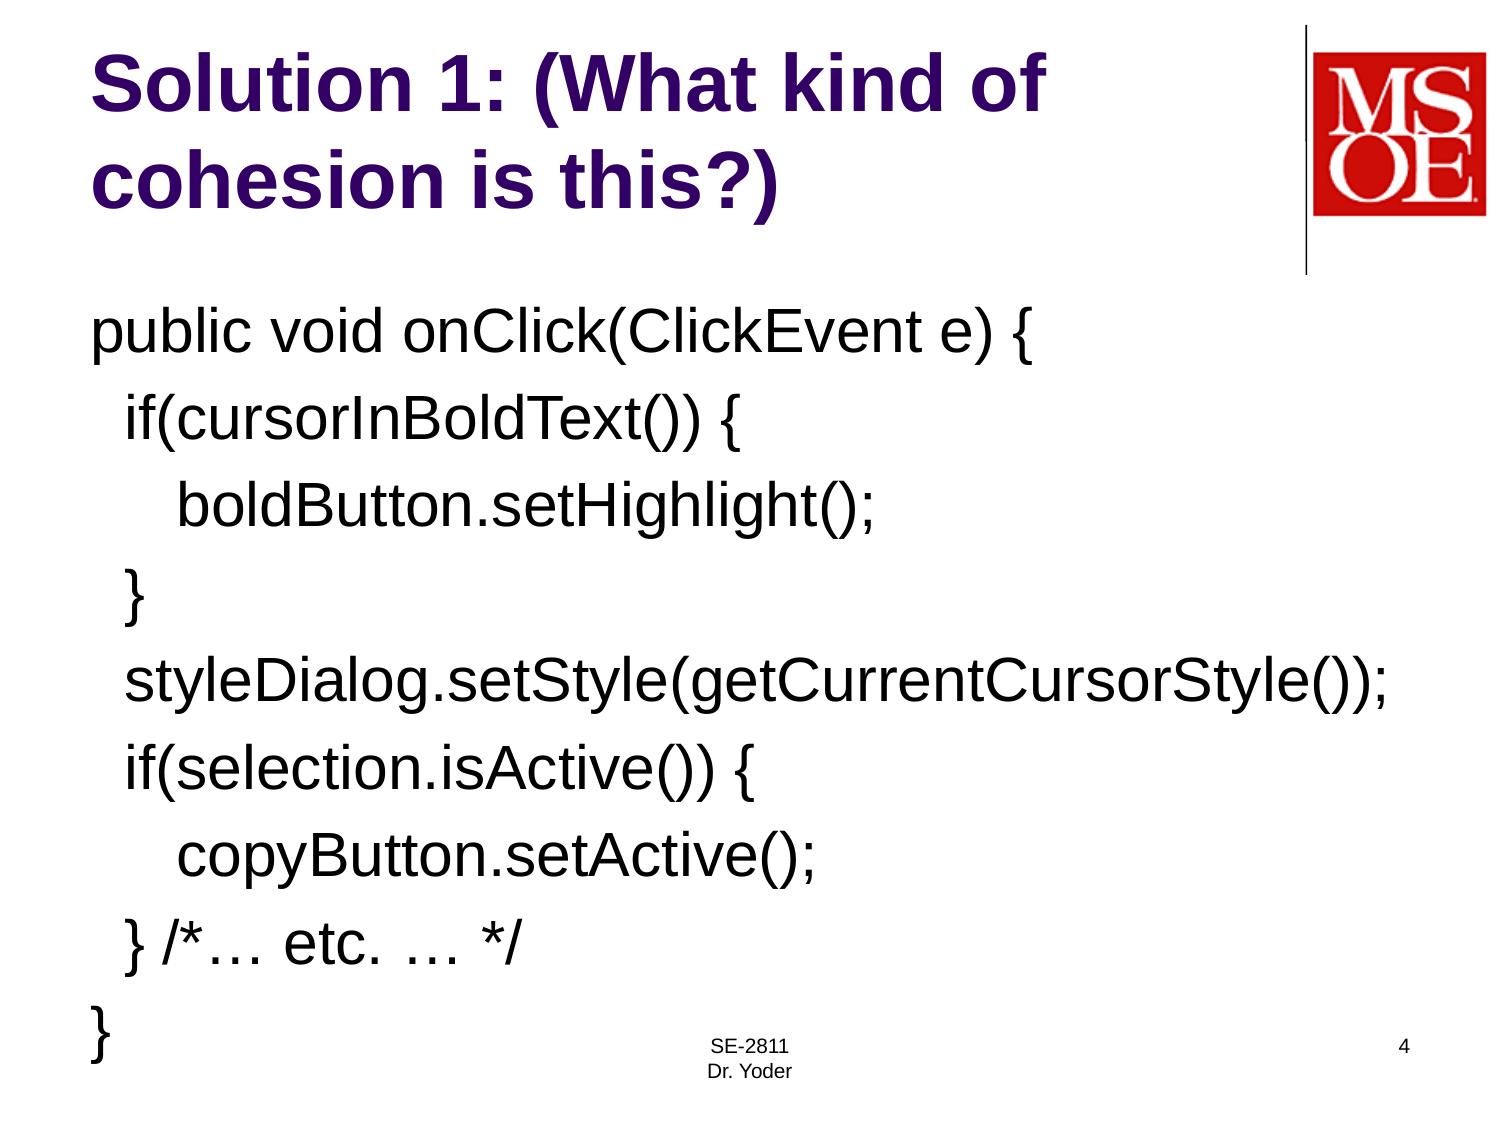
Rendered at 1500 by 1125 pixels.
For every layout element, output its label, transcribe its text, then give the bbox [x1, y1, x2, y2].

list public void onClick(ClickEvent e) { if(cursorInBoldText()) { boldButton.setHighlight(); } styleDialog.setStyle(getCurrentCursorStyle()); if(selection.isActive()) { copyButton.setActive(); } /*… etc. … */ } [74, 281, 1426, 1006]
picture [1313, 37, 1488, 232]
footer SE-2811 Dr. Yoder [512, 1024, 988, 1101]
slide_number 4 [1074, 1024, 1426, 1101]
title Solution 1: (What kind of cohesion is this?) [74, 19, 1313, 233]
